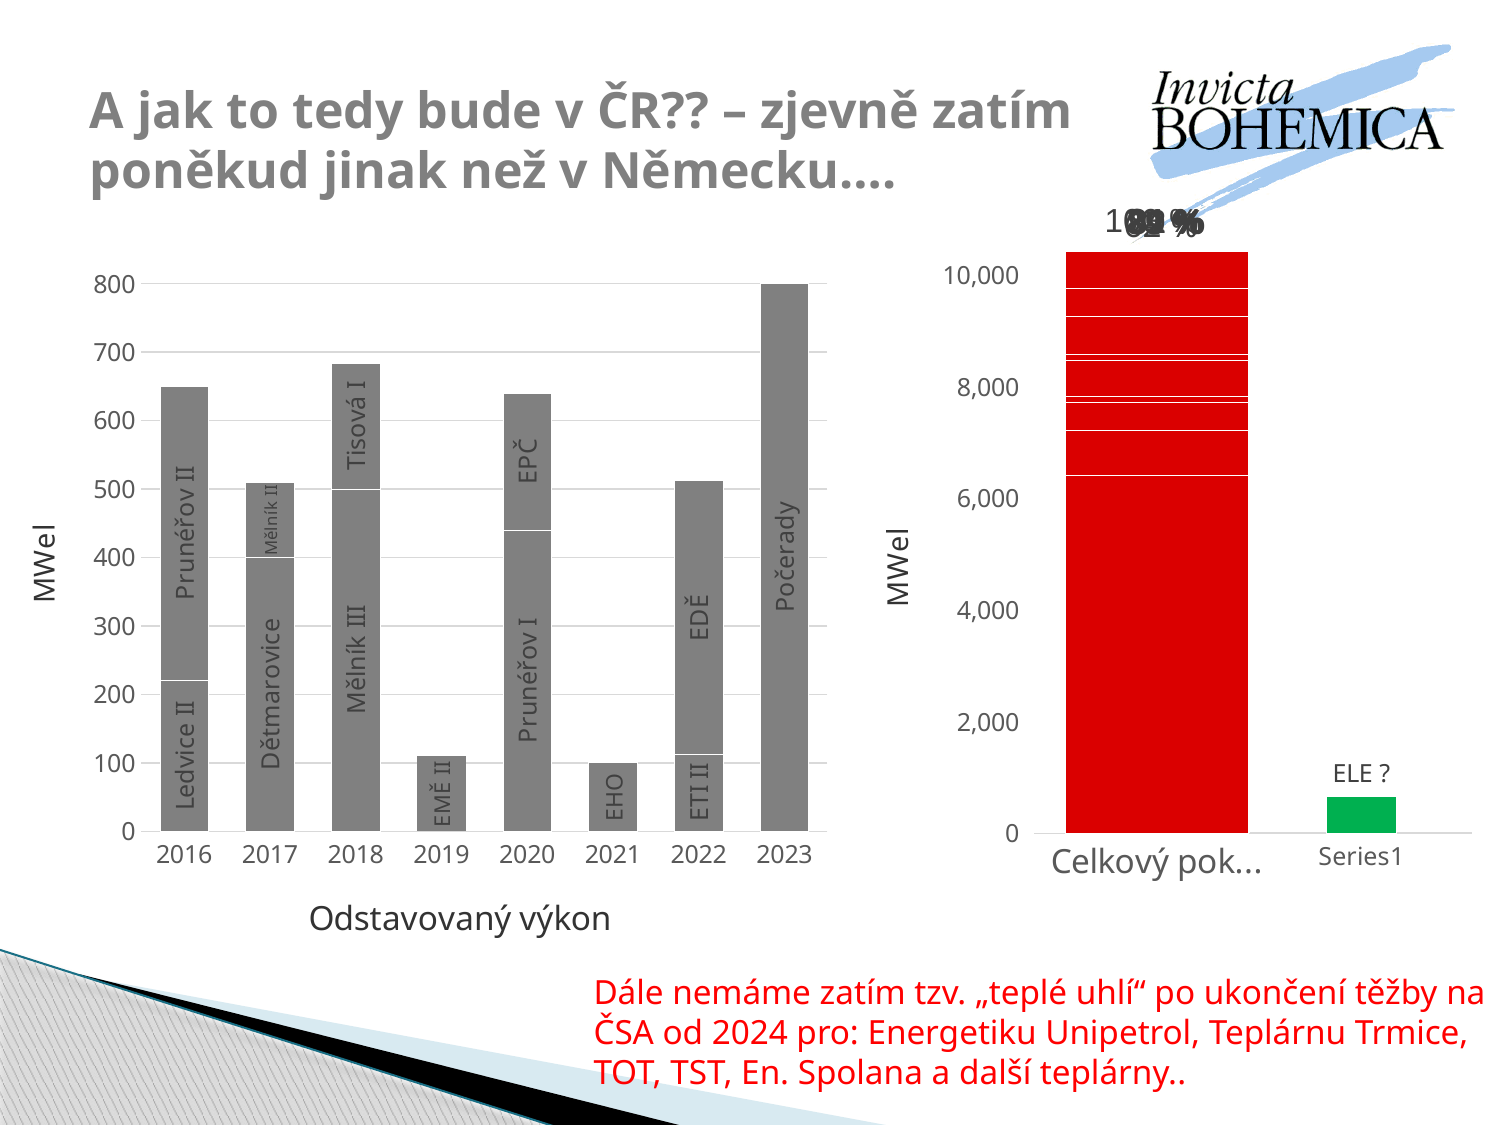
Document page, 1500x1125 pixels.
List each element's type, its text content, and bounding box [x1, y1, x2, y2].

chart [0, 251, 845, 975]
chart [867, 184, 1491, 1036]
title A jak to tedy bude v ČR?? – zjevně zatím poněkud jinak než v Německu…. [75, 45, 1125, 233]
list Dále nemáme zatím tzv. „teplé uhlí“ po ukončení těžby na ČSA od 2024 pro: Energetiku Unipetrol, Teplárnu Trmice, TOT, TST, En. Spolana a další teplárny.. [560, 964, 1500, 1072]
picture [1127, 43, 1457, 197]
